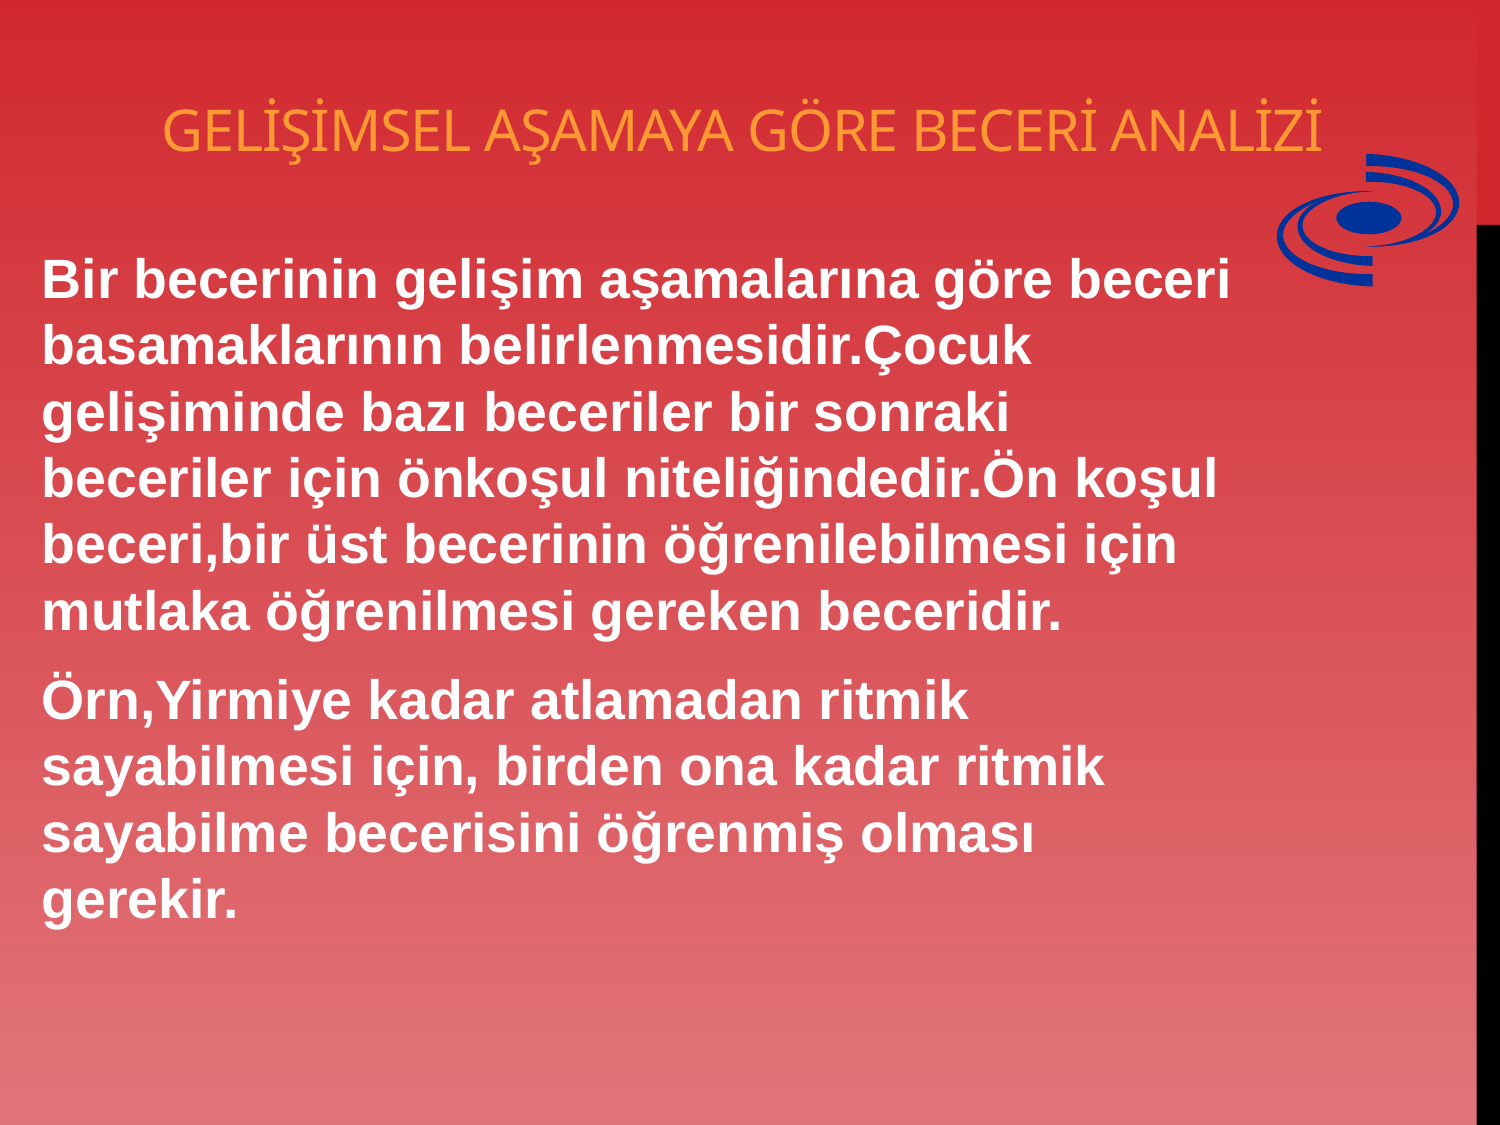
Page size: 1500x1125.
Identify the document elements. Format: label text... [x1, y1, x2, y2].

title Gelişimsel aşamaya göre beceri analizi [75, 84, 1411, 233]
list Bir becerinin gelişim aşamalarına göre beceri basamaklarının belirlenmesidir.Çocuk gelişiminde bazı beceriler bir sonraki beceriler için önkoşul niteliğindedir.Ön koşul beceri,bir üst becerinin öğrenilebilmesi için mutlaka öğrenilmesi gereken beceridir. Örn,Yirmiye kadar atlamadan ritmik sayabilmesi için, birden ona kadar ritmik sayabilme becerisini öğrenmiş olması gerekir. [26, 235, 1249, 979]
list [1275, 153, 1461, 288]
